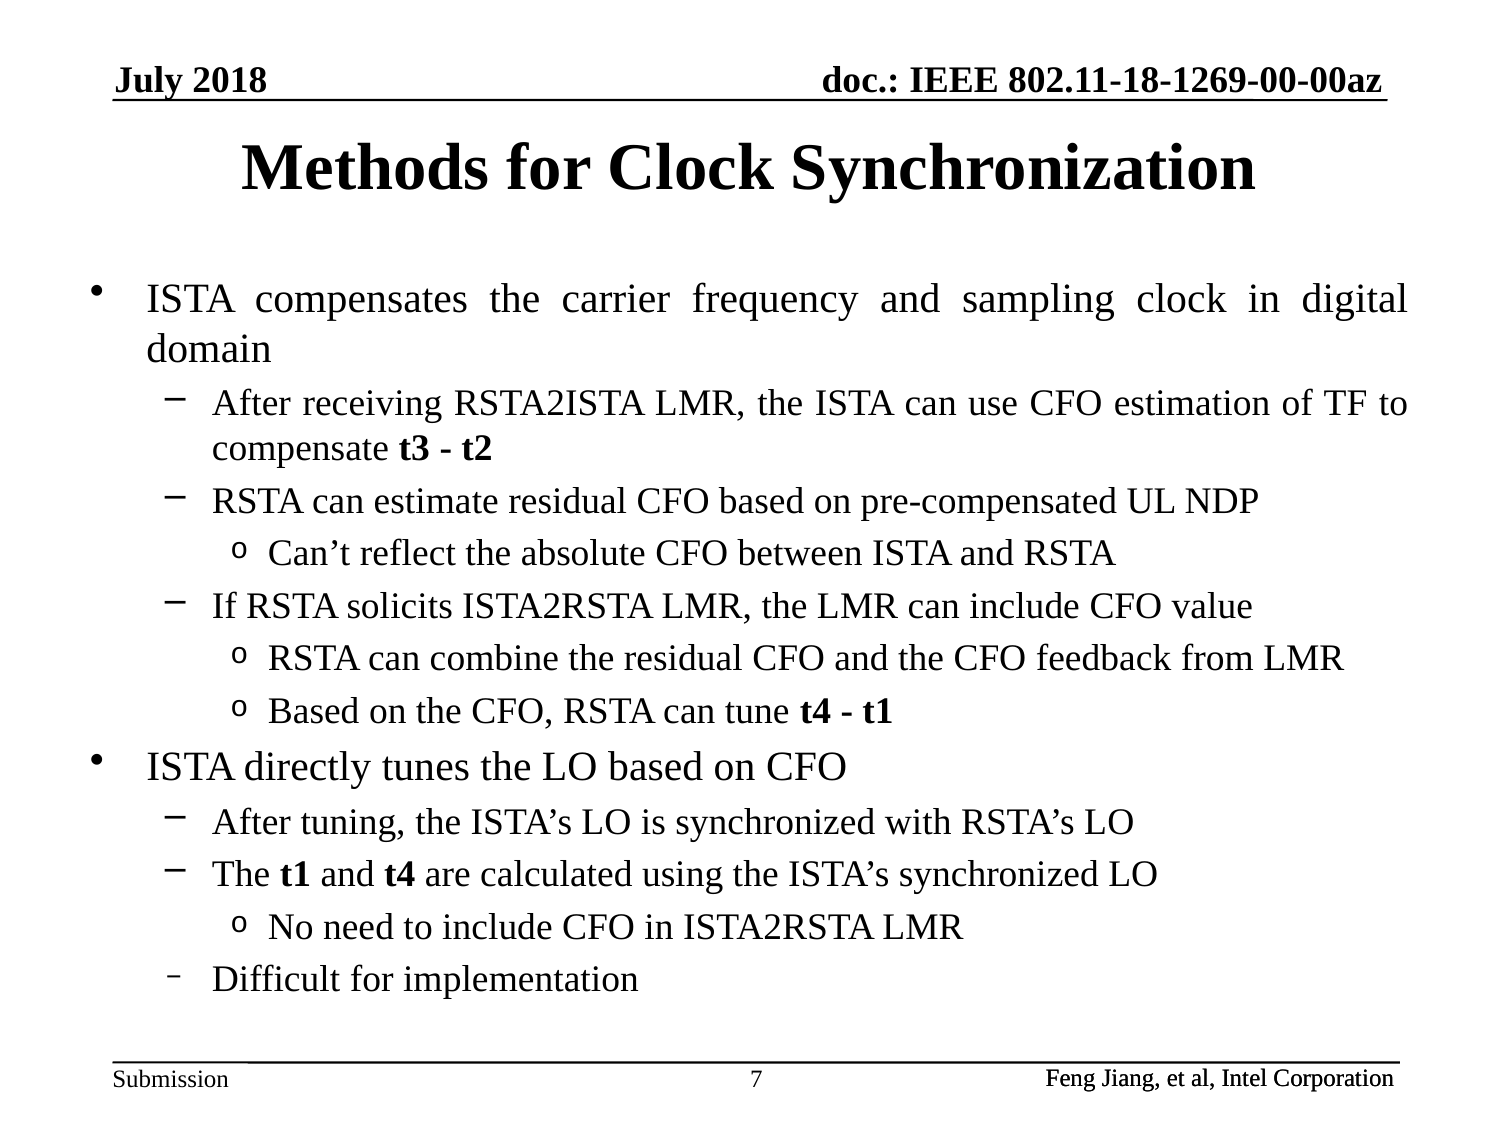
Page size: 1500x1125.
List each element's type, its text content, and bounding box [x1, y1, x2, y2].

slide_number 7 [741, 1061, 772, 1093]
list ISTA compensates the carrier frequency and sampling clock in digital domain After receiving RSTA2ISTA LMR, the ISTA can use CFO estimation of TF to compensate t3 - t2 RSTA can estimate residual CFO based on pre-compensated UL NDP Can’t reflect the absolute CFO between ISTA and RSTA If RSTA solicits ISTA2RSTA LMR, the LMR can include CFO value RSTA can combine the residual CFO and the CFO feedback from LMR Based on the CFO, RSTA can tune t4 - t1 ISTA directly tunes the LO based on CFO After tuning, the ISTA’s LO is synchronized with RSTA’s LO The t1 and t4 are calculated using the ISTA’s synchronized LO No need to include CFO in ISTA2RSTA LMR Difficult for implementation [74, 262, 1425, 1048]
title Methods for Clock Synchronization [74, 67, 1425, 258]
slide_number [114, 54, 368, 101]
